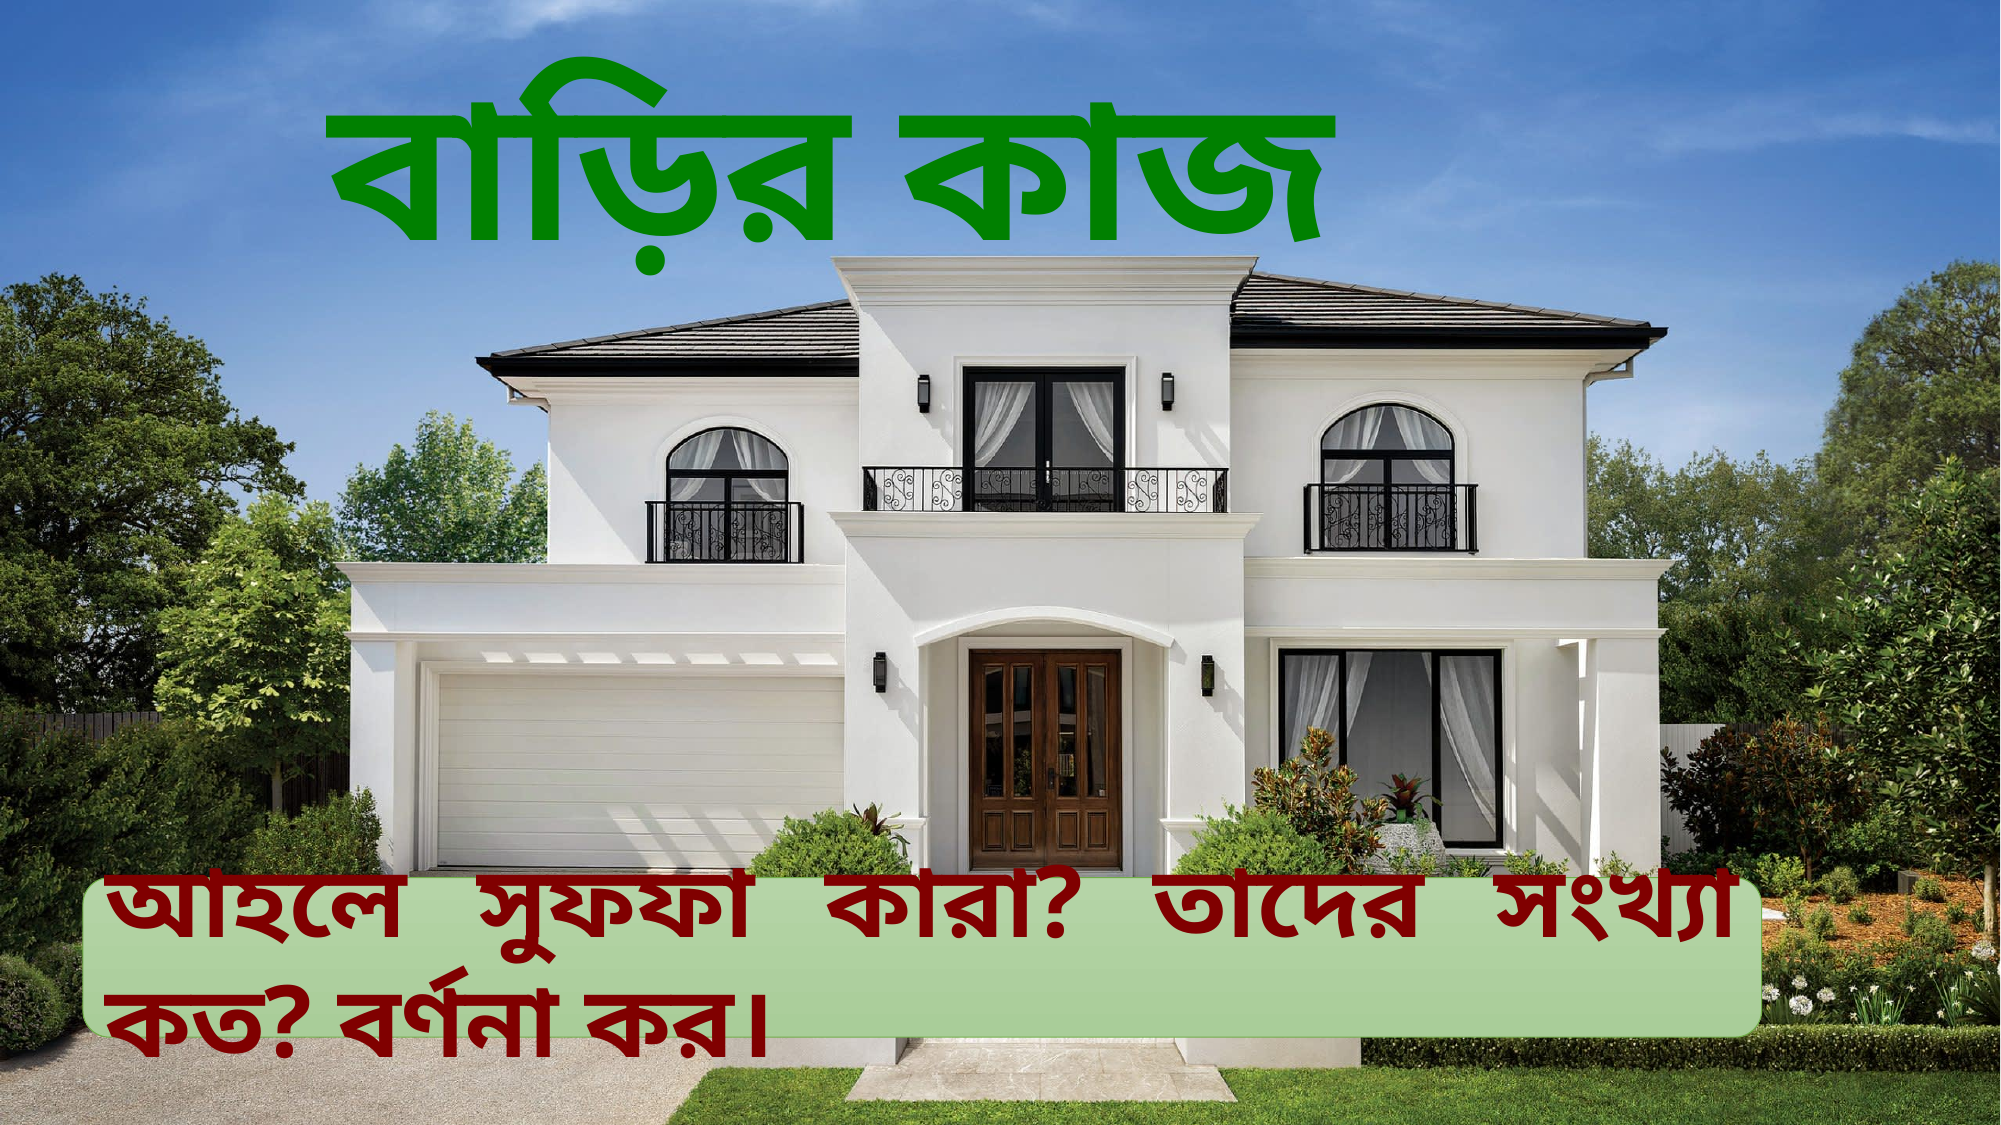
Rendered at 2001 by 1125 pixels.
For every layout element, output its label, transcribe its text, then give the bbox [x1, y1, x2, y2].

picture [0, 0, 2001, 1125]
text_box আহলে সুফফা কারা? তাদের সংখ্যা কত? বর্ণনা কর। [82, 877, 1763, 1038]
text_box বাড়ির কাজ [307, 33, 1355, 289]
